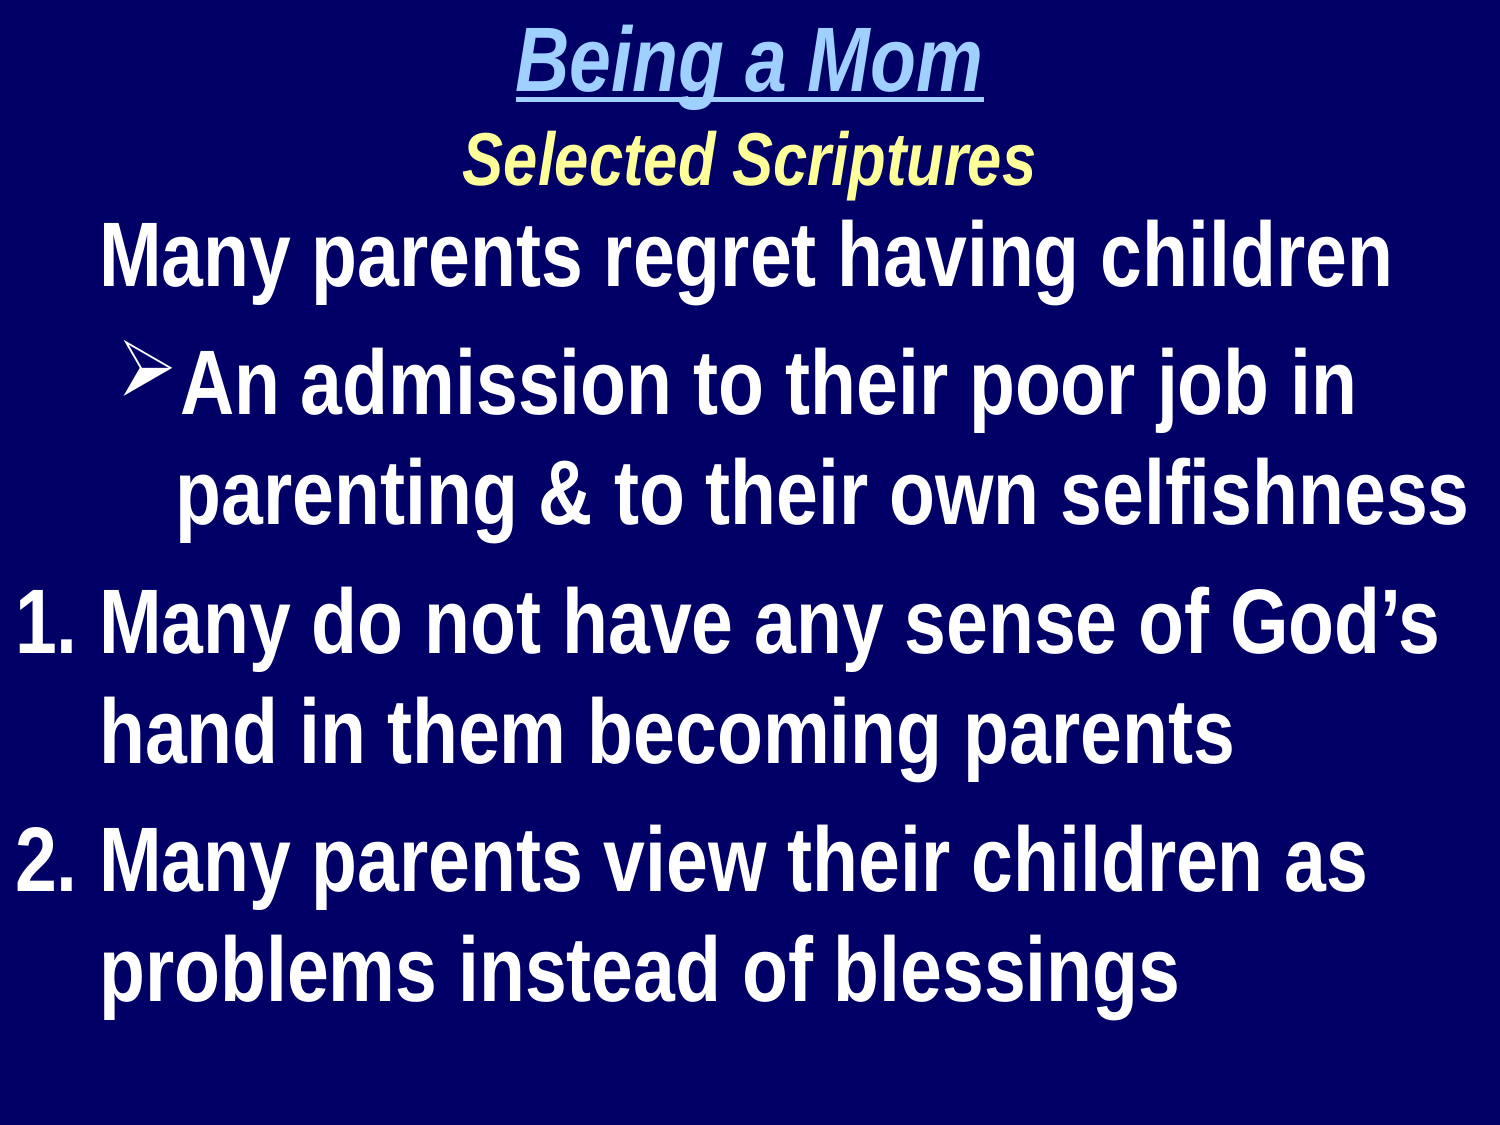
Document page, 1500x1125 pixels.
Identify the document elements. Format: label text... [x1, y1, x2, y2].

list Many parents regret having children An admission to their poor job in parenting & to their own selfishness Many do not have any sense of God’s hand in them becoming parents Many parents view their children as problems instead of blessings [0, 187, 1500, 1125]
title Being a Mom Selected Scriptures [0, 0, 1500, 187]
